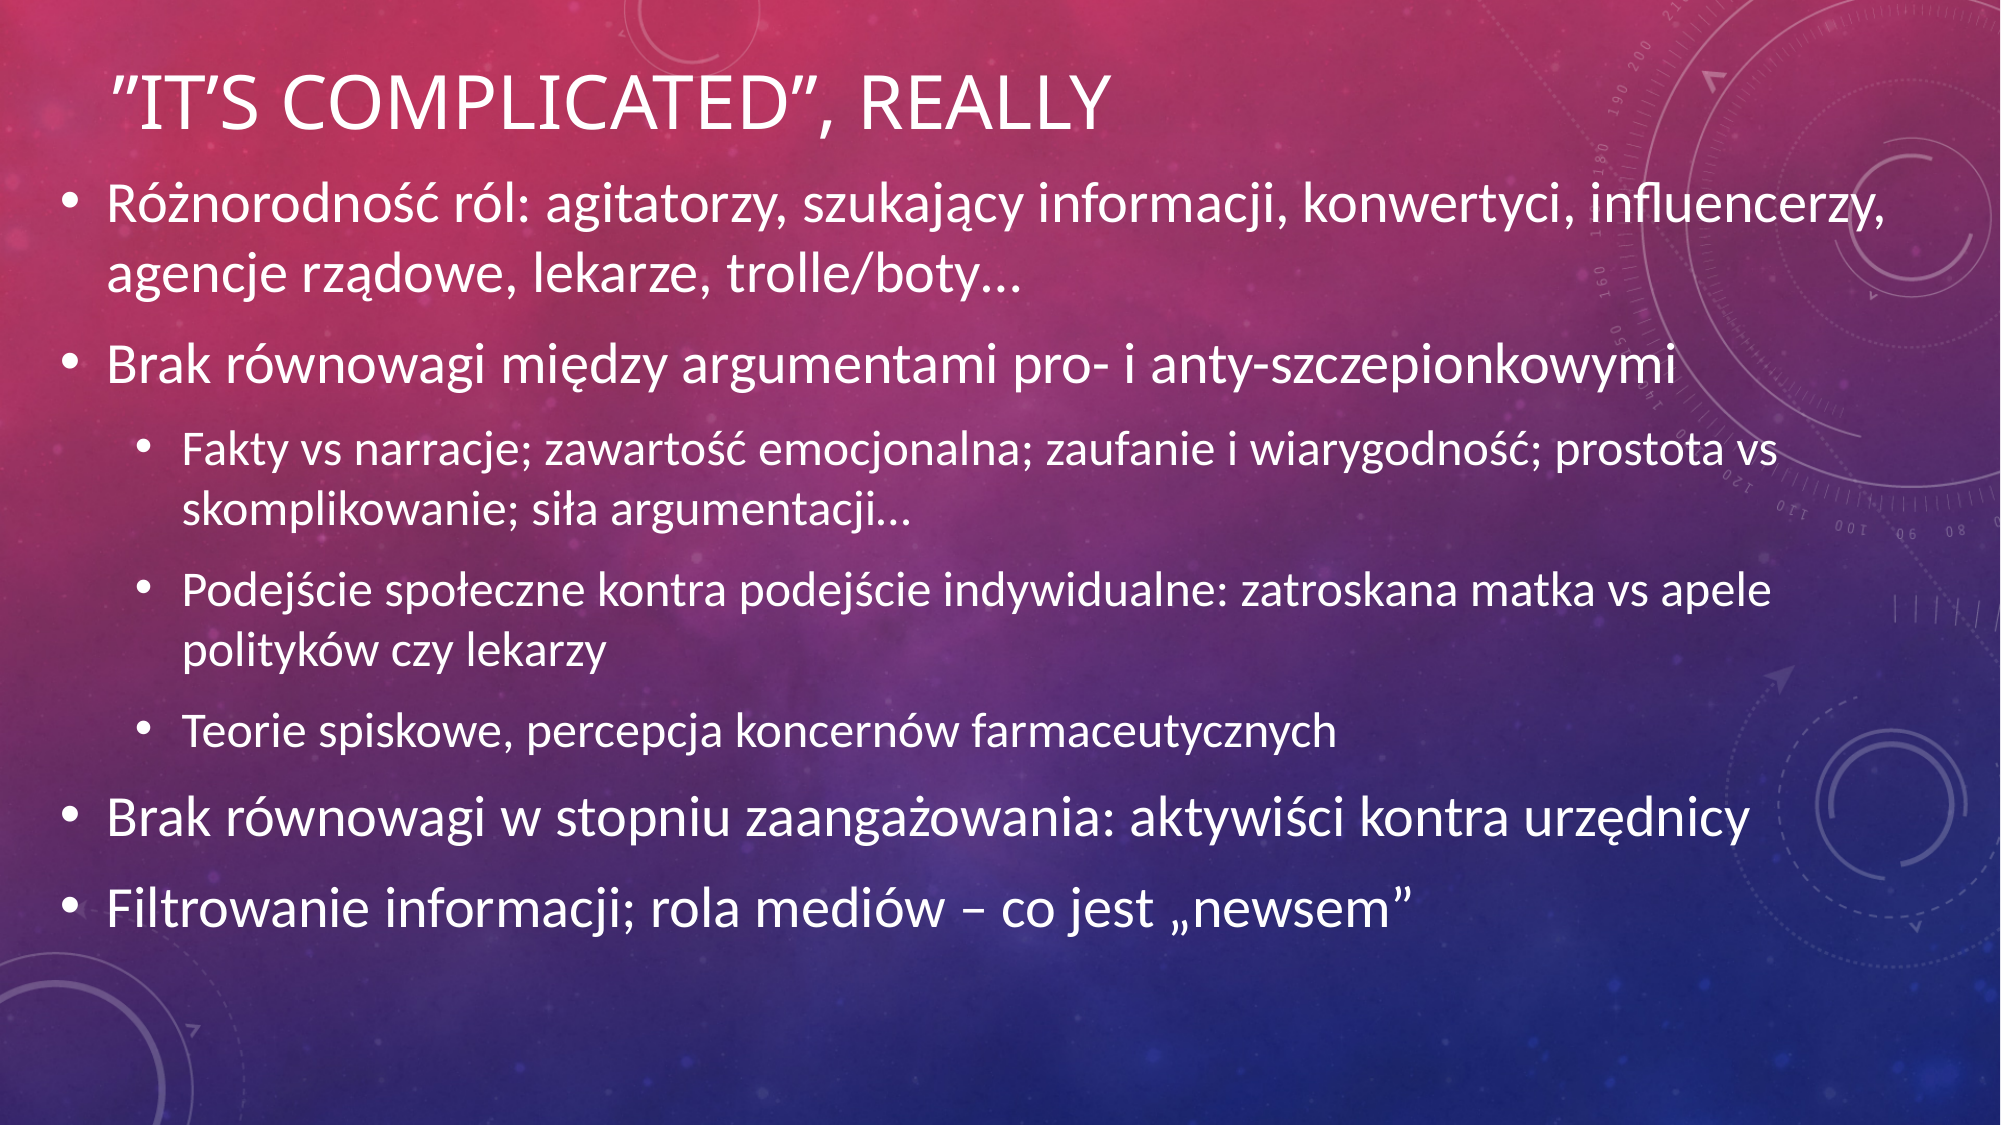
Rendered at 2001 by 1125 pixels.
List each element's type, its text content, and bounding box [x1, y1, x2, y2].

title ”it’s complicated”, really [97, 32, 1760, 156]
picture [0, 0, 2001, 1125]
list Różnorodność ról: agitatorzy, szukający informacji, konwertyci, influencerzy, agencje rządowe, lekarze, trolle/boty… Brak równowagi między argumentami pro- i anty-szczepionkowymi Fakty vs narracje; zawartość emocjonalna; zaufanie i wiarygodność; prostota vs skomplikowanie; siła argumentacji… Podejście społeczne kontra podejście indywidualne: zatroskana matka vs apele polityków czy lekarzy Teorie spiskowe, percepcja koncernów farmaceutycznych Brak równowagi w stopniu zaangażowania: aktywiści kontra urzędnicy Filtrowanie informacji; rola mediów – co jest „newsem” [44, 156, 1915, 1044]
